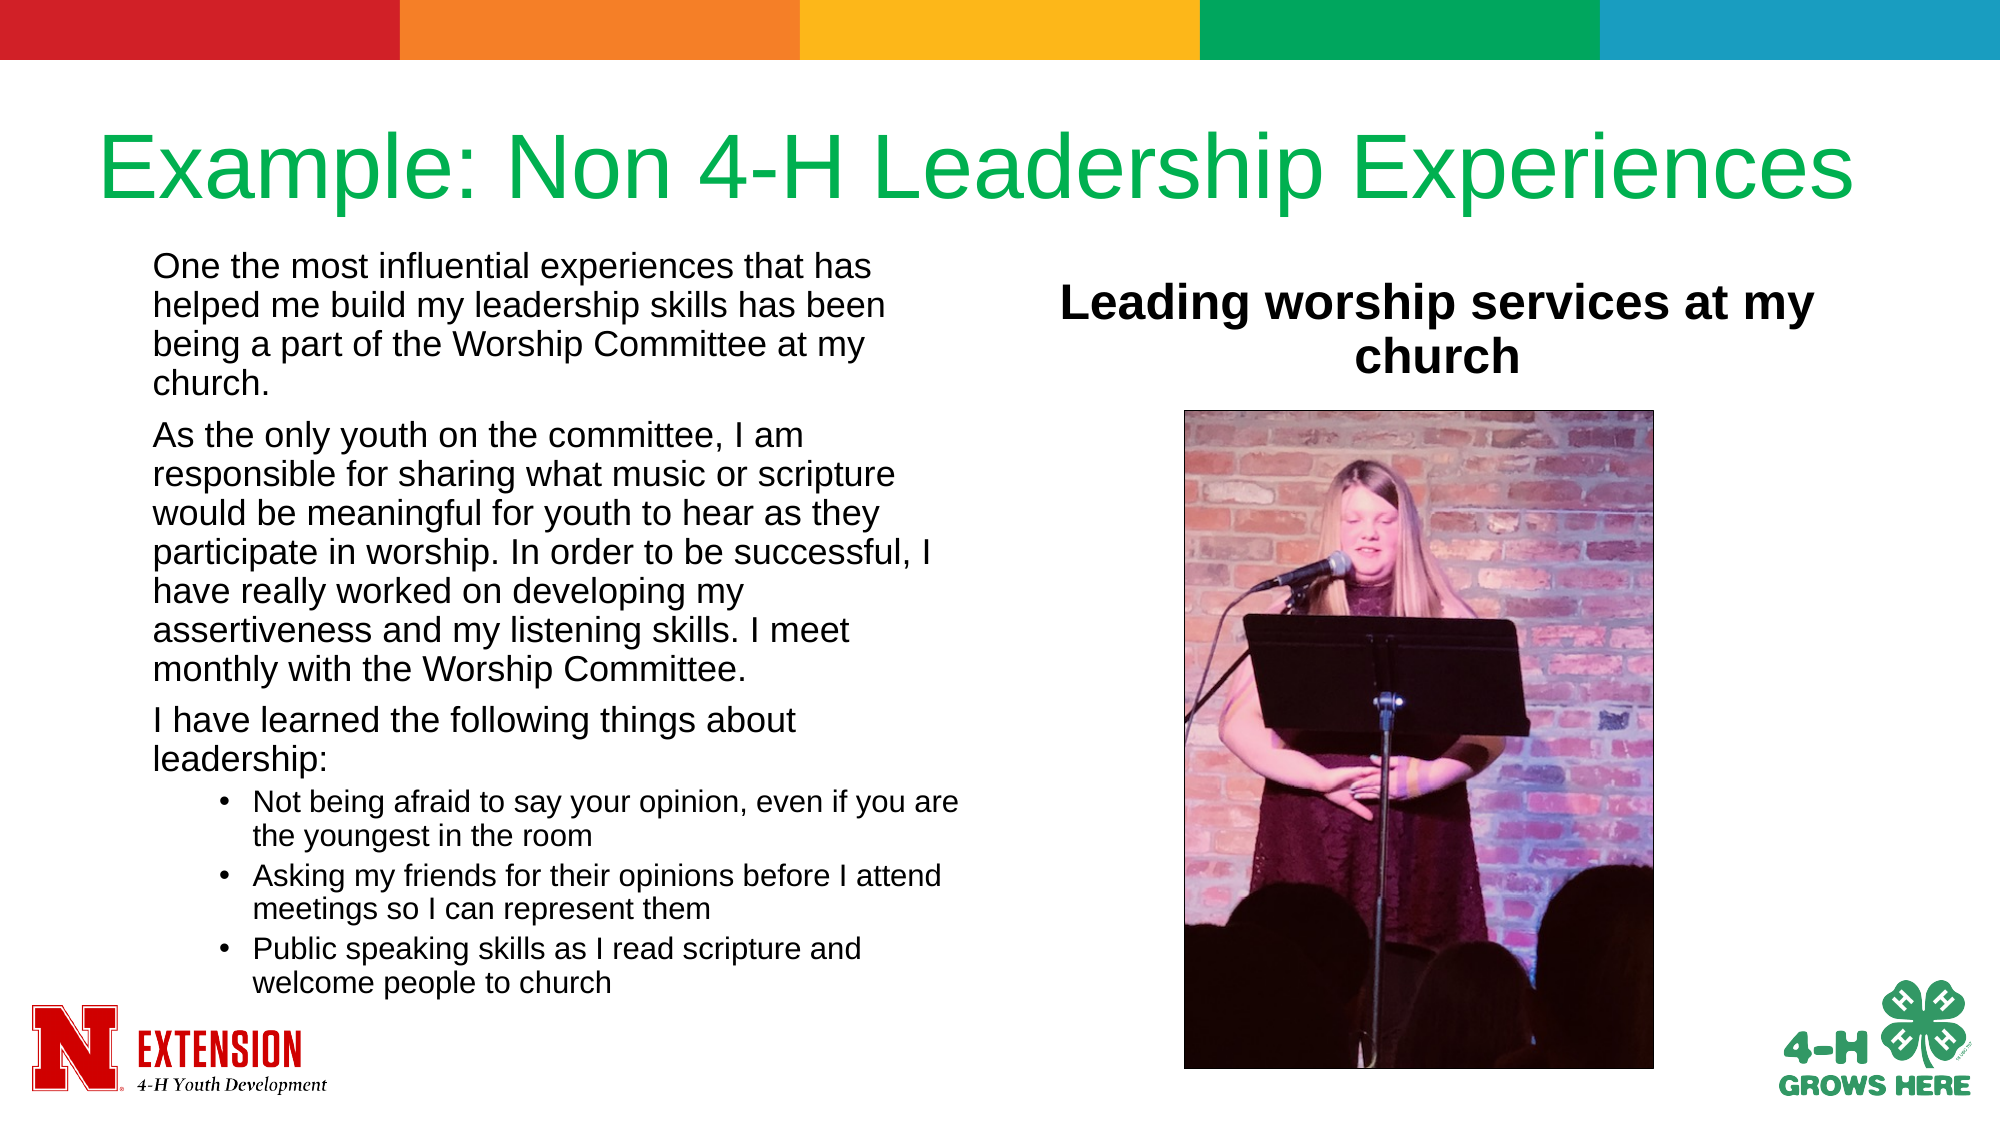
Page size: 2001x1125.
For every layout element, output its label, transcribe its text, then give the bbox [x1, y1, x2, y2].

title Example: Non 4-H Leadership Experiences [82, 59, 1926, 278]
list One the most influential experiences that has helped me build my leadership skills has been being a part of the Worship Committee at my church. As the only youth on the committee, I am responsible for sharing what music or scripture would be meaningful for youth to hear as they participate in worship. In order to be successful, I have really worked on developing my assertiveness and my listening skills. I meet monthly with the Worship Committee. I have learned the following things about leadership: Not being afraid to say your opinion, even if you are the youngest in the room Asking my friends for their opinions before I attend meetings so I can represent them Public speaking skills as I read scripture and welcome people to church [137, 240, 984, 1016]
picture [1779, 980, 1972, 1096]
list Leading worship services at my church [1012, 256, 1863, 392]
picture [0, 0, 2000, 60]
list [1184, 410, 1653, 1069]
picture [32, 1005, 327, 1096]
